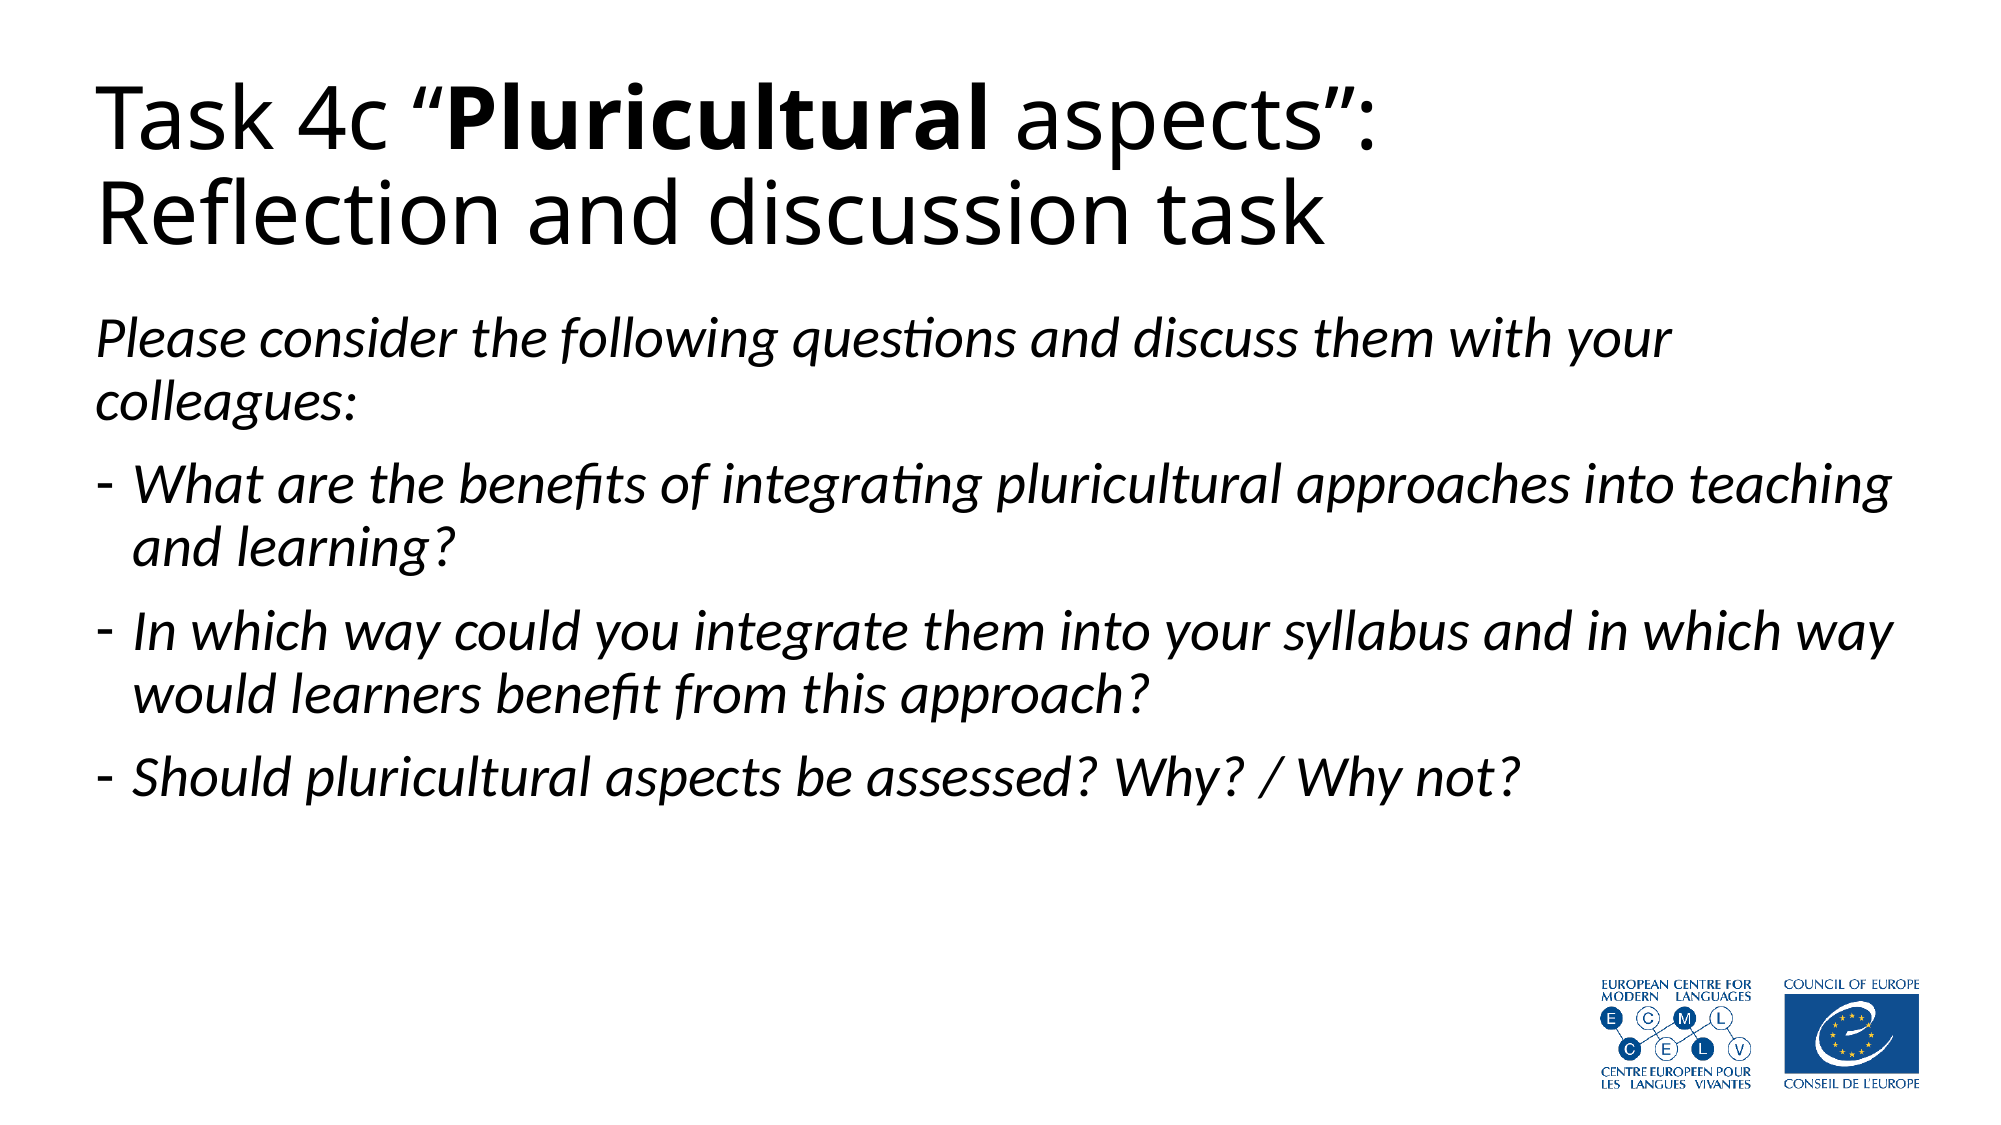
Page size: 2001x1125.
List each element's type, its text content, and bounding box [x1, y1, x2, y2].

title Task 4c “Pluricultural aspects”: Reflection and discussion task [80, 59, 1921, 278]
list Please consider the following questions and discuss them with your colleagues: What are the benefits of integrating pluricultural approaches into teaching and learning? In which way could you integrate them into your syllabus and in which way would learners benefit from this approach? Should pluricultural aspects be assessed? Why? / Why not? [80, 299, 1921, 964]
picture [1599, 978, 1921, 1089]
